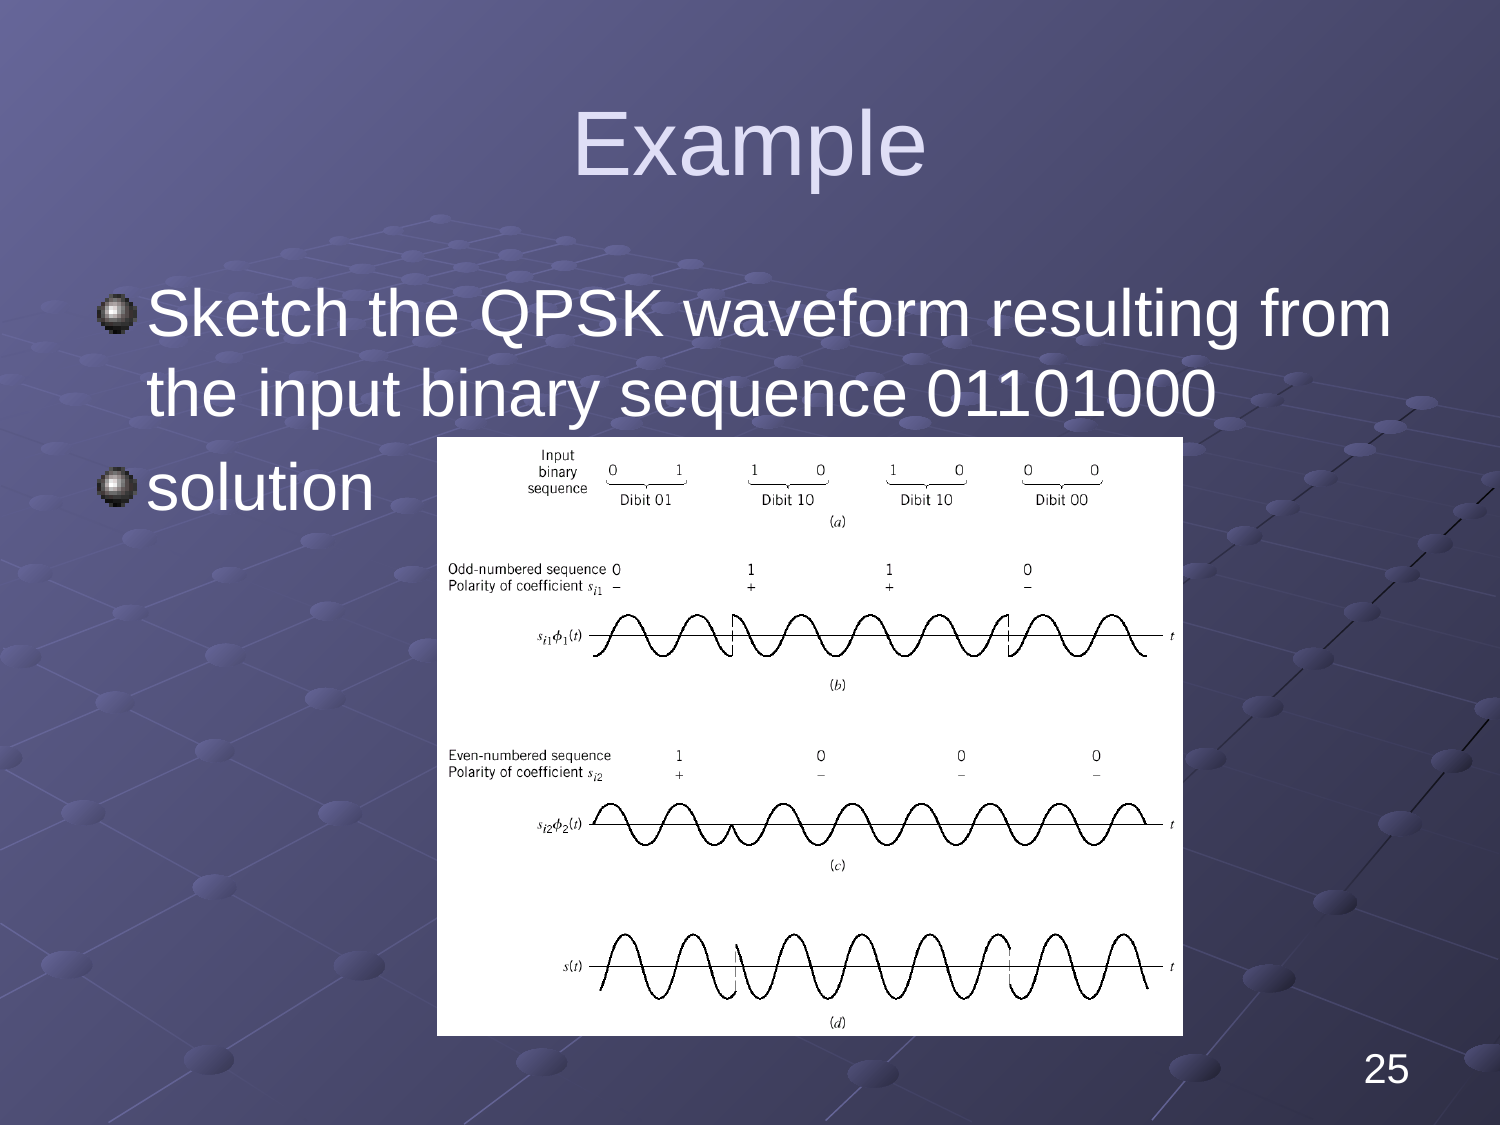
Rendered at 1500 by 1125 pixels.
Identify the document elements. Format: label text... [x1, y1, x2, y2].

picture [90, 459, 137, 507]
slide_number 25 [1074, 1024, 1425, 1100]
list Sketch the QPSK waveform resulting from the input binary sequence 01101000 solution [75, 262, 1425, 1007]
picture [90, 286, 137, 334]
picture [437, 437, 1183, 1036]
title Example [75, 45, 1425, 233]
